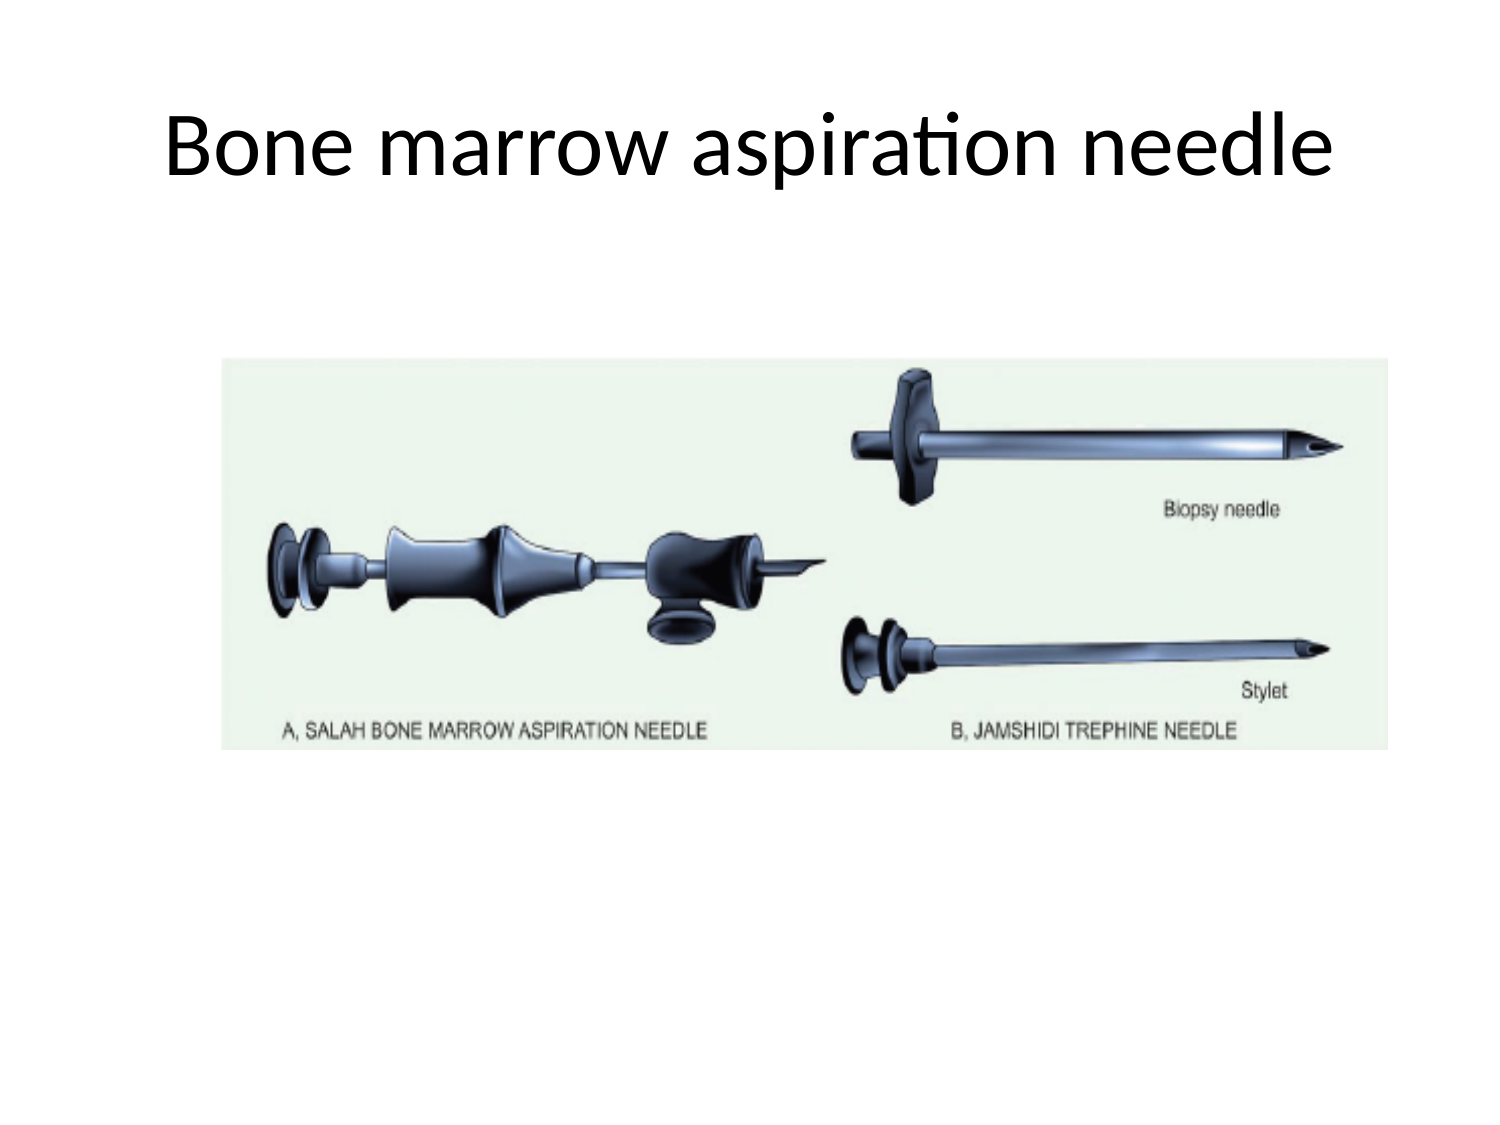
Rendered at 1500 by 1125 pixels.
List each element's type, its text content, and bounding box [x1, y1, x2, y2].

title Bone marrow aspiration needle [75, 45, 1425, 233]
picture [212, 349, 1388, 751]
